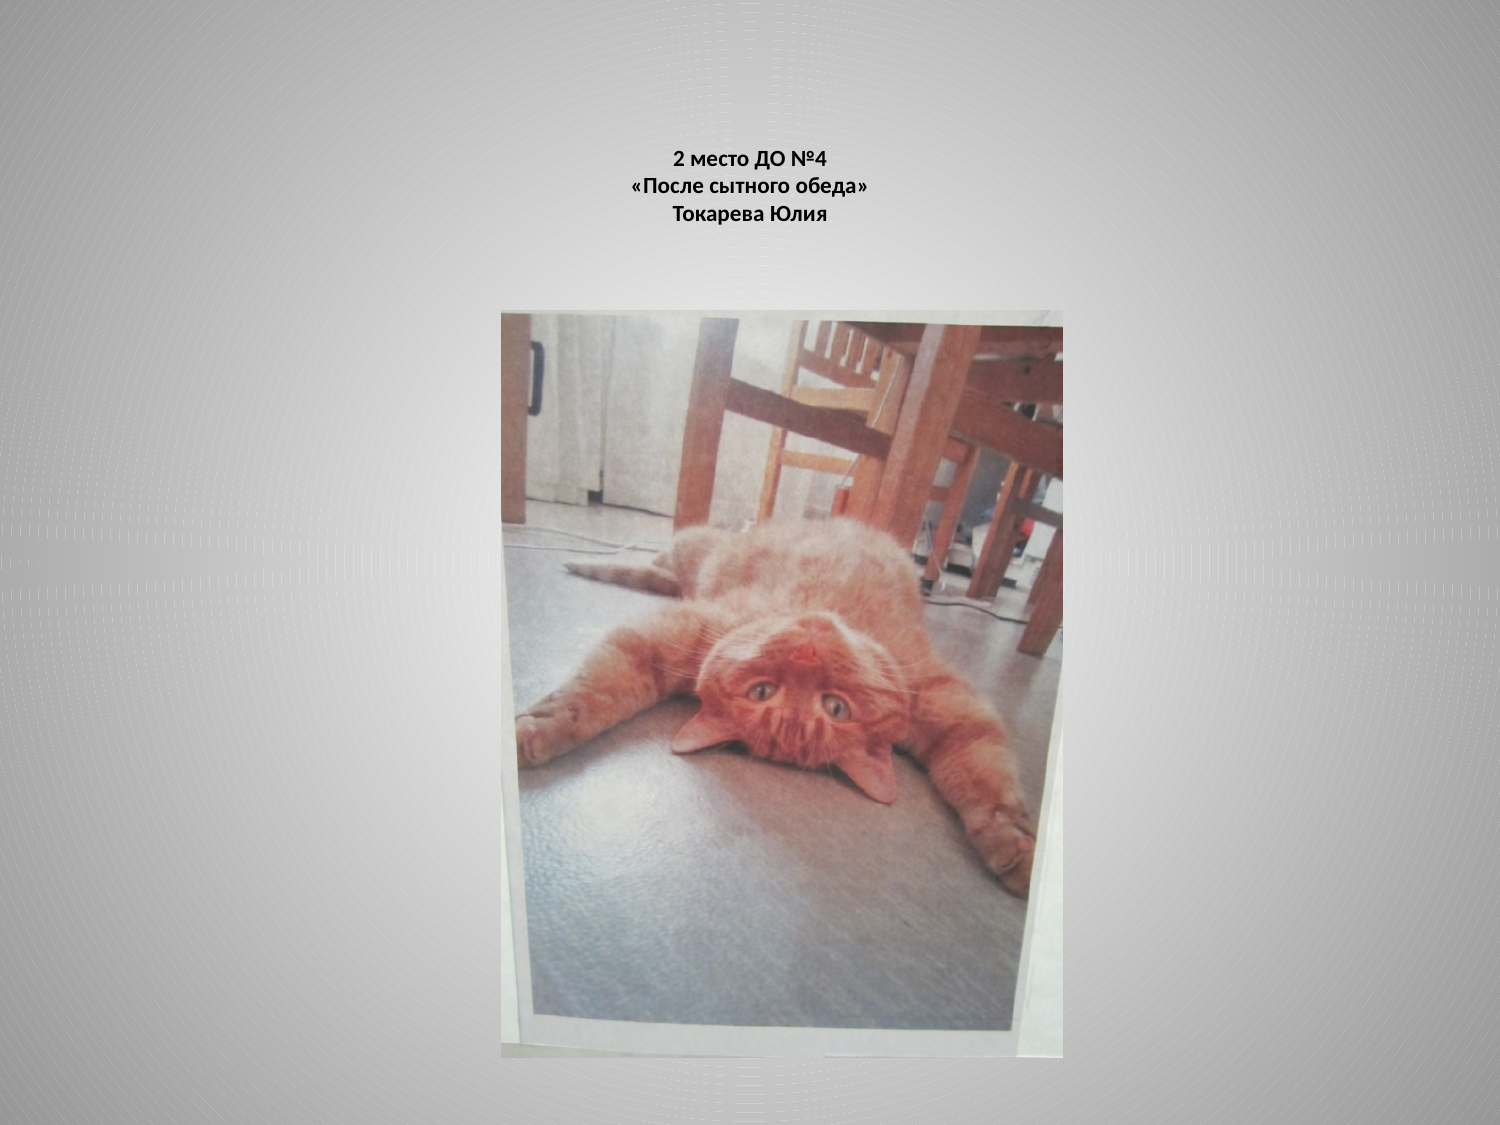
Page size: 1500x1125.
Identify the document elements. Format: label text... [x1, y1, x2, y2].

picture [501, 310, 1063, 1058]
title 2 место ДО №4 «После сытного обеда» Токарева Юлия [112, 78, 1388, 315]
